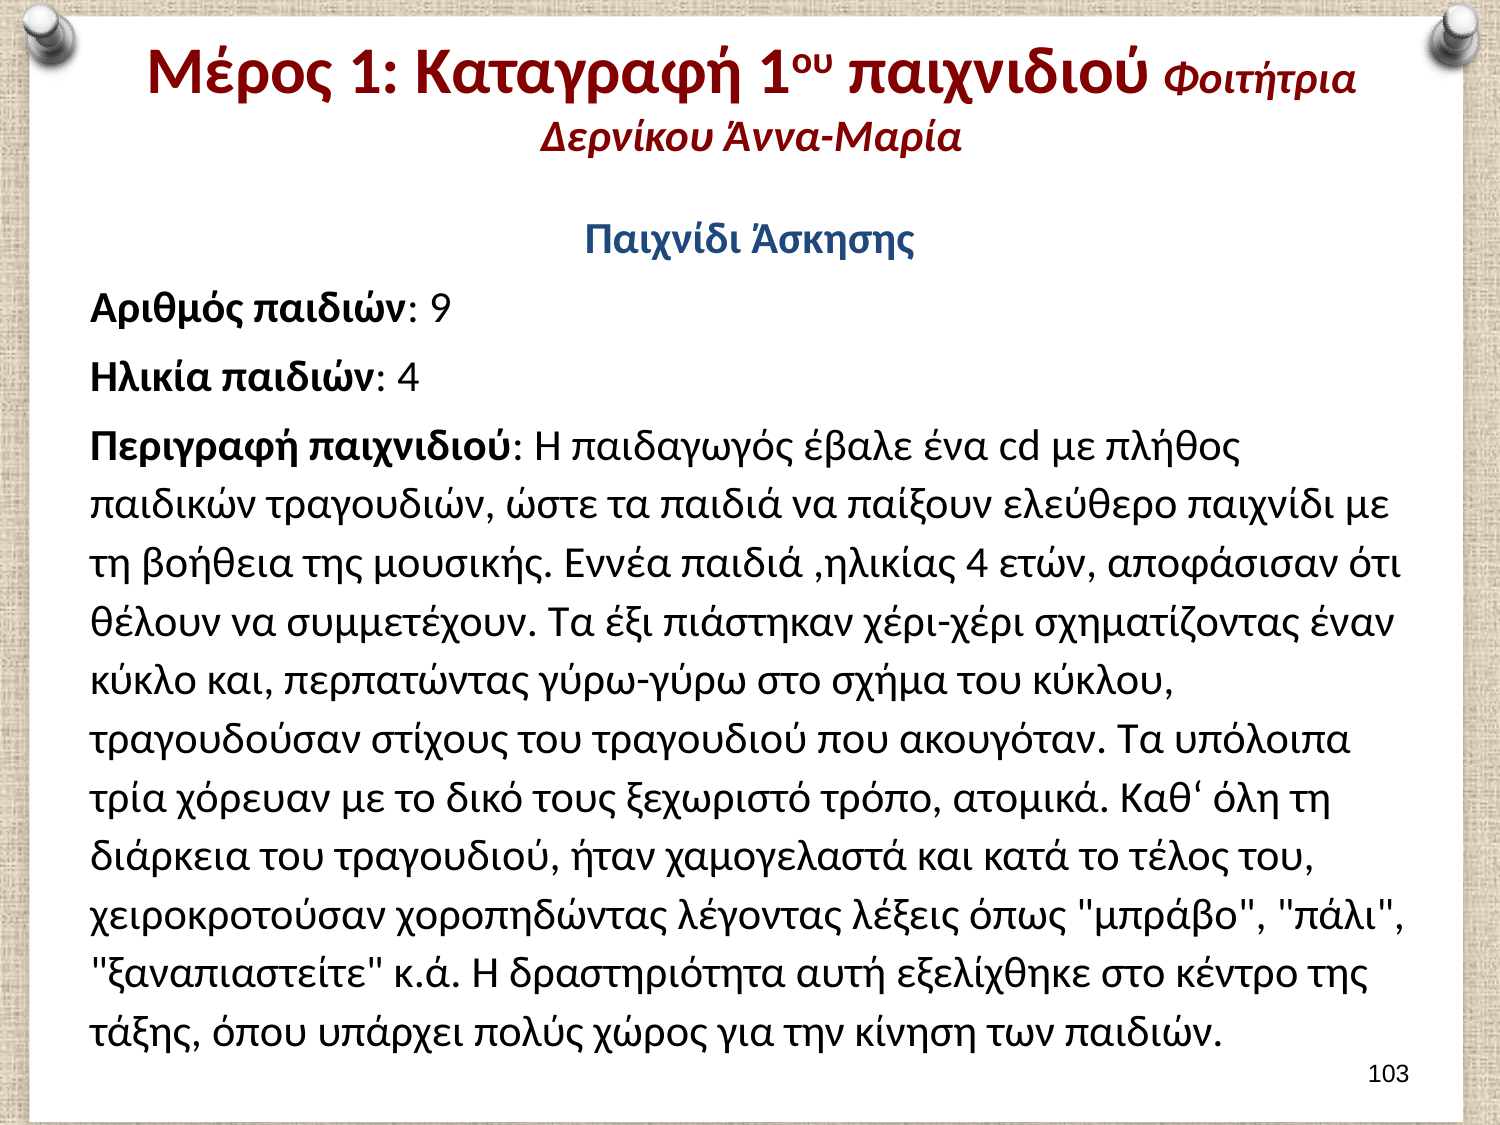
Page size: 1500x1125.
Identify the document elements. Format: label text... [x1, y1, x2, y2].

picture [0, 0, 1500, 1125]
title Μέρος 1: Καταγραφή 1ου παιχνιδιού Φοιτήτρια Δερνίκου Άννα-Μαρία [76, 19, 1427, 169]
list Παιχνίδι Άσκησης Αριθμός παιδιών: 9 Ηλικία παιδιών: 4 Περιγραφή παιχνιδιού: Η παιδαγωγός έβαλε ένα cd με πλήθος παιδικών τραγουδιών, ώστε τα παιδιά να παίξουν ελεύθερο παιχνίδι με τη βοήθεια της μουσικής. Εννέα παιδιά ,ηλικίας 4 ετών, αποφάσισαν ότι θέλουν να συμμετέχουν. Τα έξι πιάστηκαν χέρι-χέρι σχηματίζοντας έναν κύκλο και, περπατώντας γύρω-γύρω στο σχήμα του κύκλου, τραγουδούσαν στίχους του τραγουδιού που ακουγόταν. Τα υπόλοιπα τρία χόρευαν με το δικό τους ξεχωριστό τρόπο, ατομικά. Καθ‘ όλη τη διάρκεια του τραγουδιού, ήταν χαμογελαστά και κατά το τέλος του, χειροκροτούσαν χοροπηδώντας λέγοντας λέξεις όπως "μπράβο", "πάλι", "ξαναπιαστείτε" κ.ά. Η δραστηριότητα αυτή εξελίχθηκε στο κέντρο της τάξης, όπου υπάρχει πολύς χώρος για την κίνηση των παιδιών. [75, 196, 1425, 1106]
slide_number 102 [1074, 1042, 1425, 1103]
